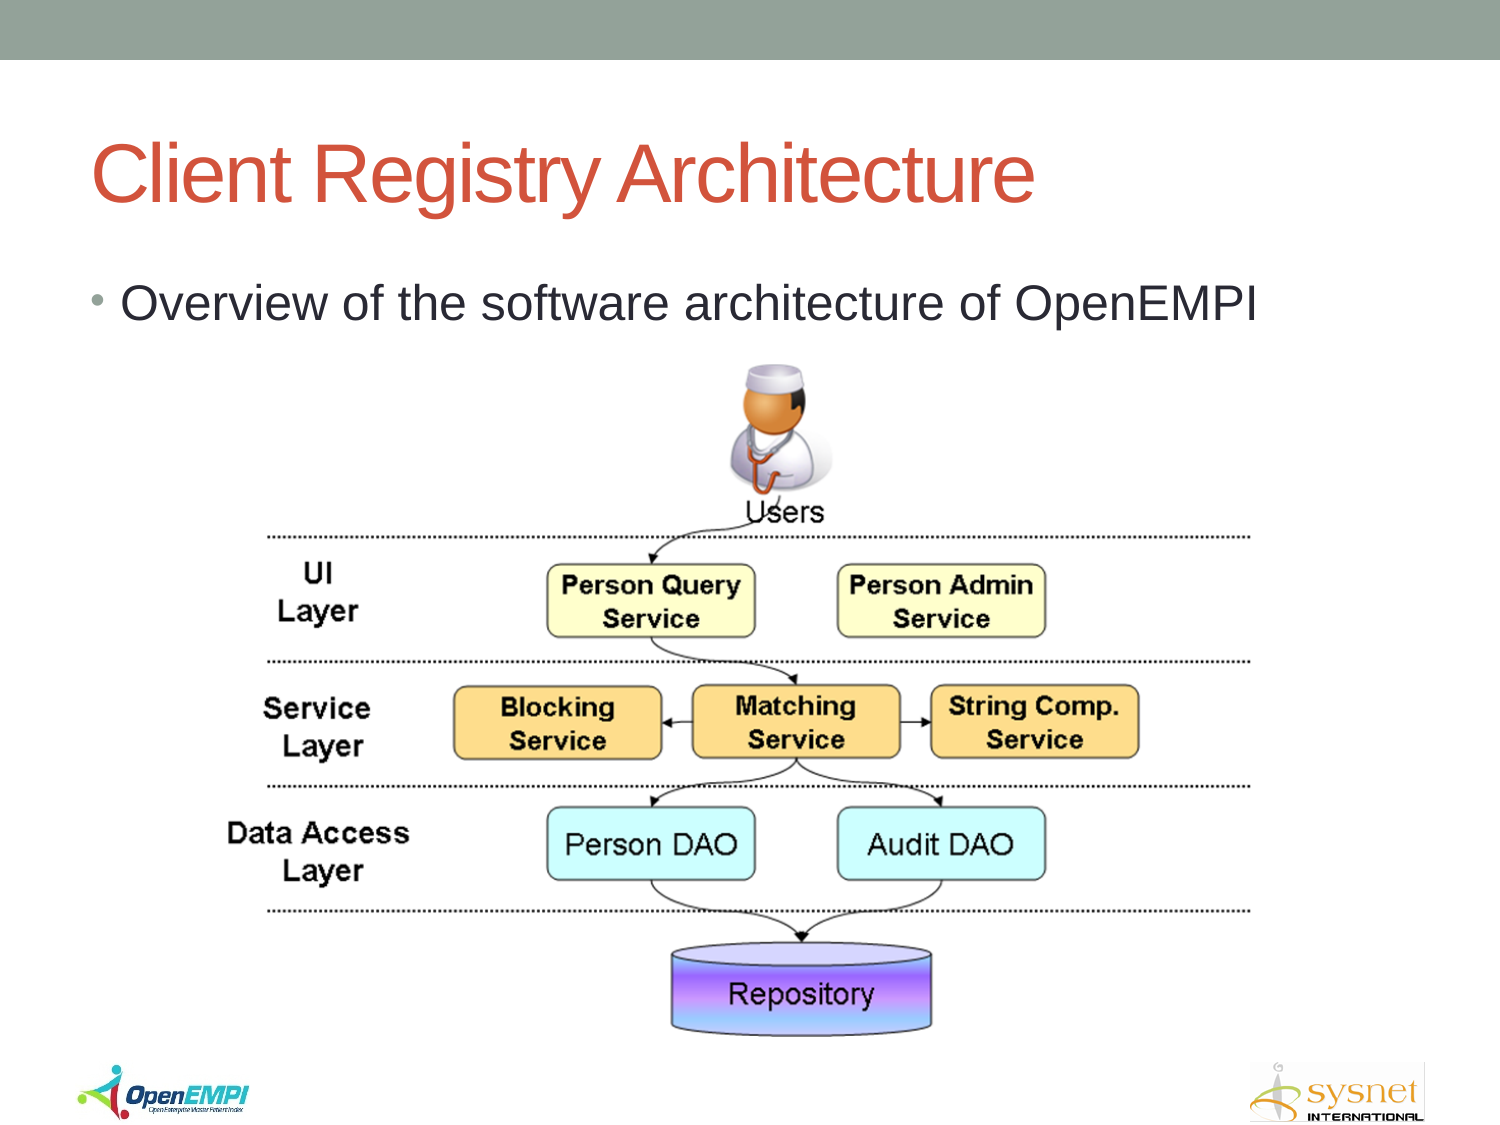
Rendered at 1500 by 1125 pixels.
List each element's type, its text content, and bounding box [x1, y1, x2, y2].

picture [75, 1063, 250, 1124]
picture [212, 362, 1256, 1038]
list Overview of the software architecture of OpenEMPI [75, 262, 1425, 1063]
title Client Registry Architecture [75, 87, 1425, 250]
picture [1250, 1063, 1425, 1122]
